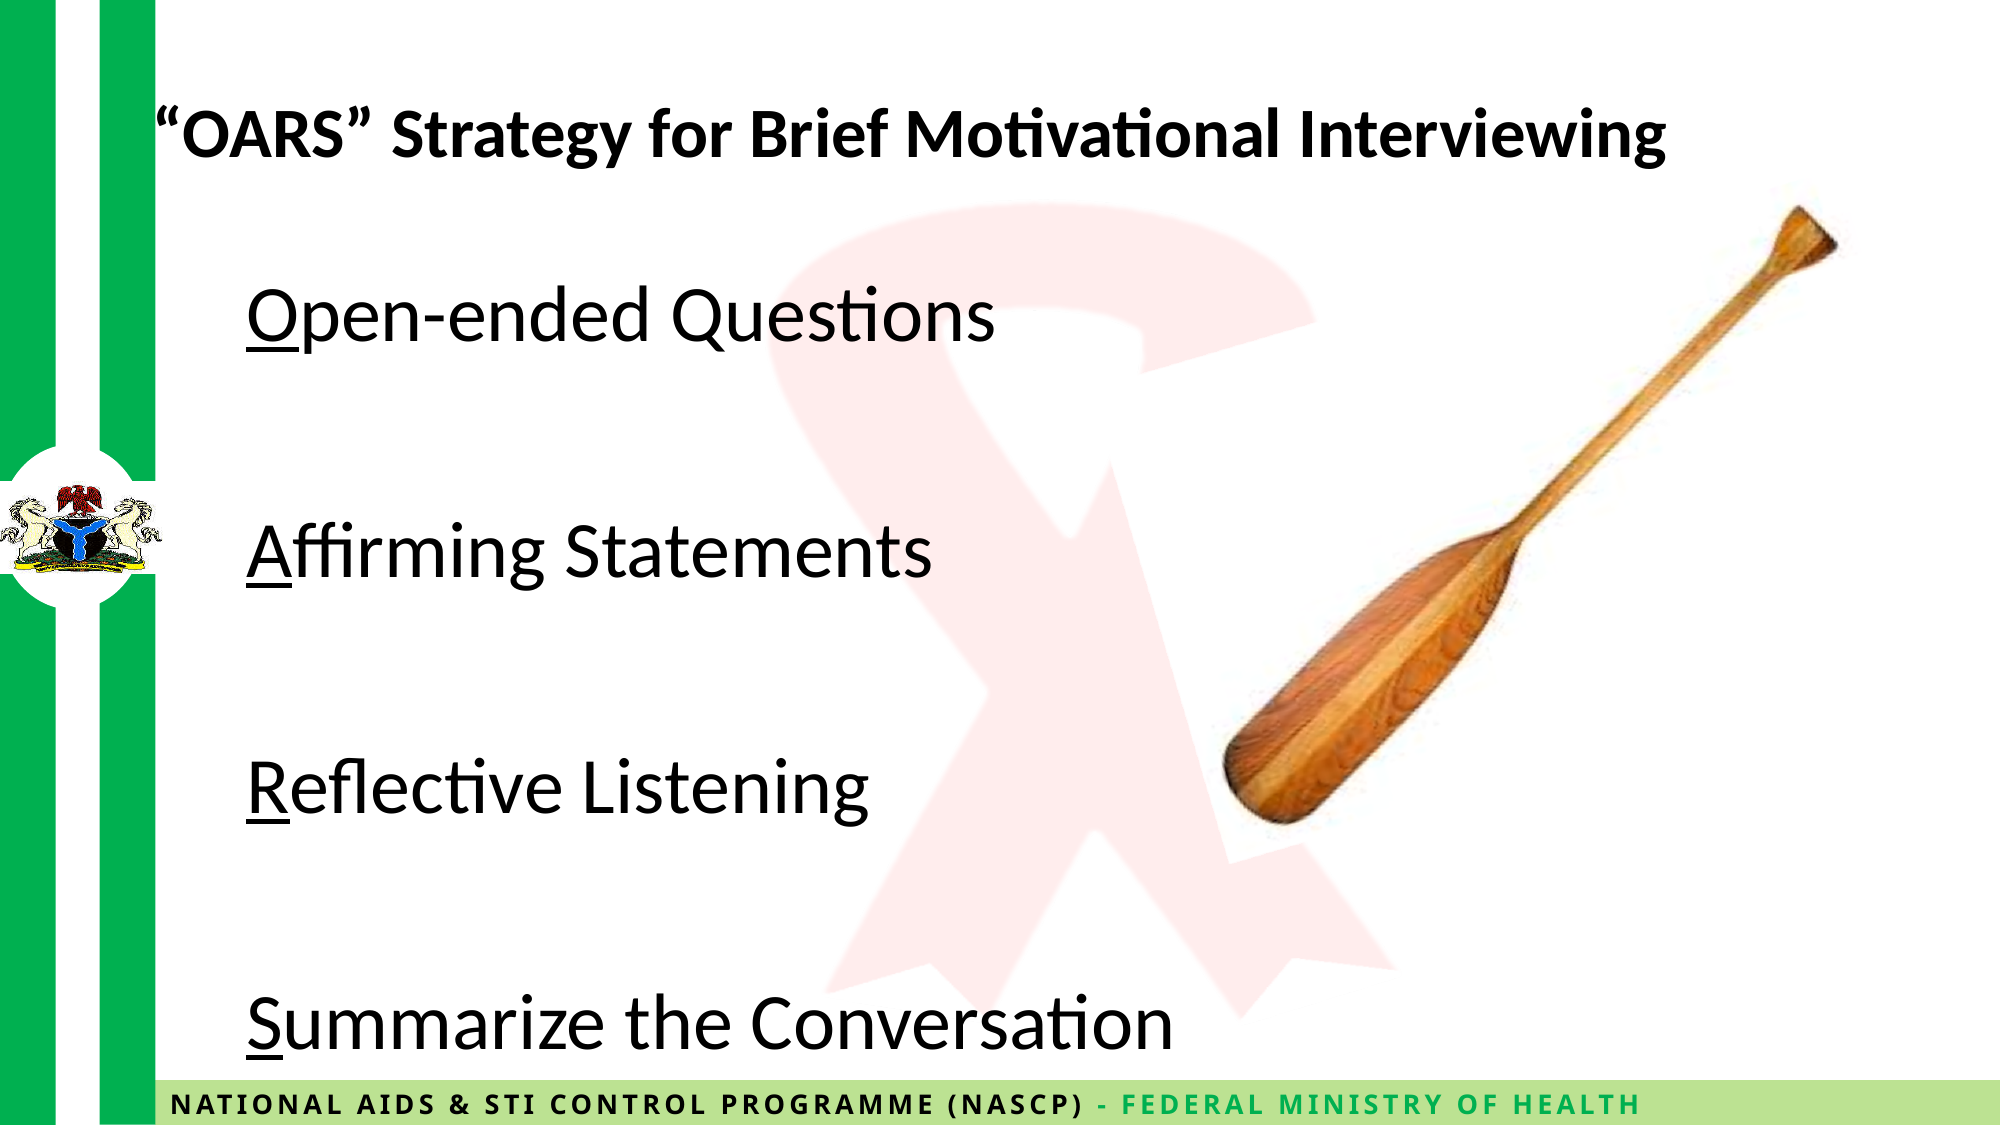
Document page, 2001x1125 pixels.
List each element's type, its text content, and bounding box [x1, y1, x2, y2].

picture [0, 481, 114, 574]
picture [1091, 170, 1977, 863]
list Open-ended Questions Affirming Statements Reflective Listening Summarize the Conversation [114, 254, 1940, 1080]
title “OARS” Strategy for Brief Motivational Interviewing [18, 42, 1786, 211]
